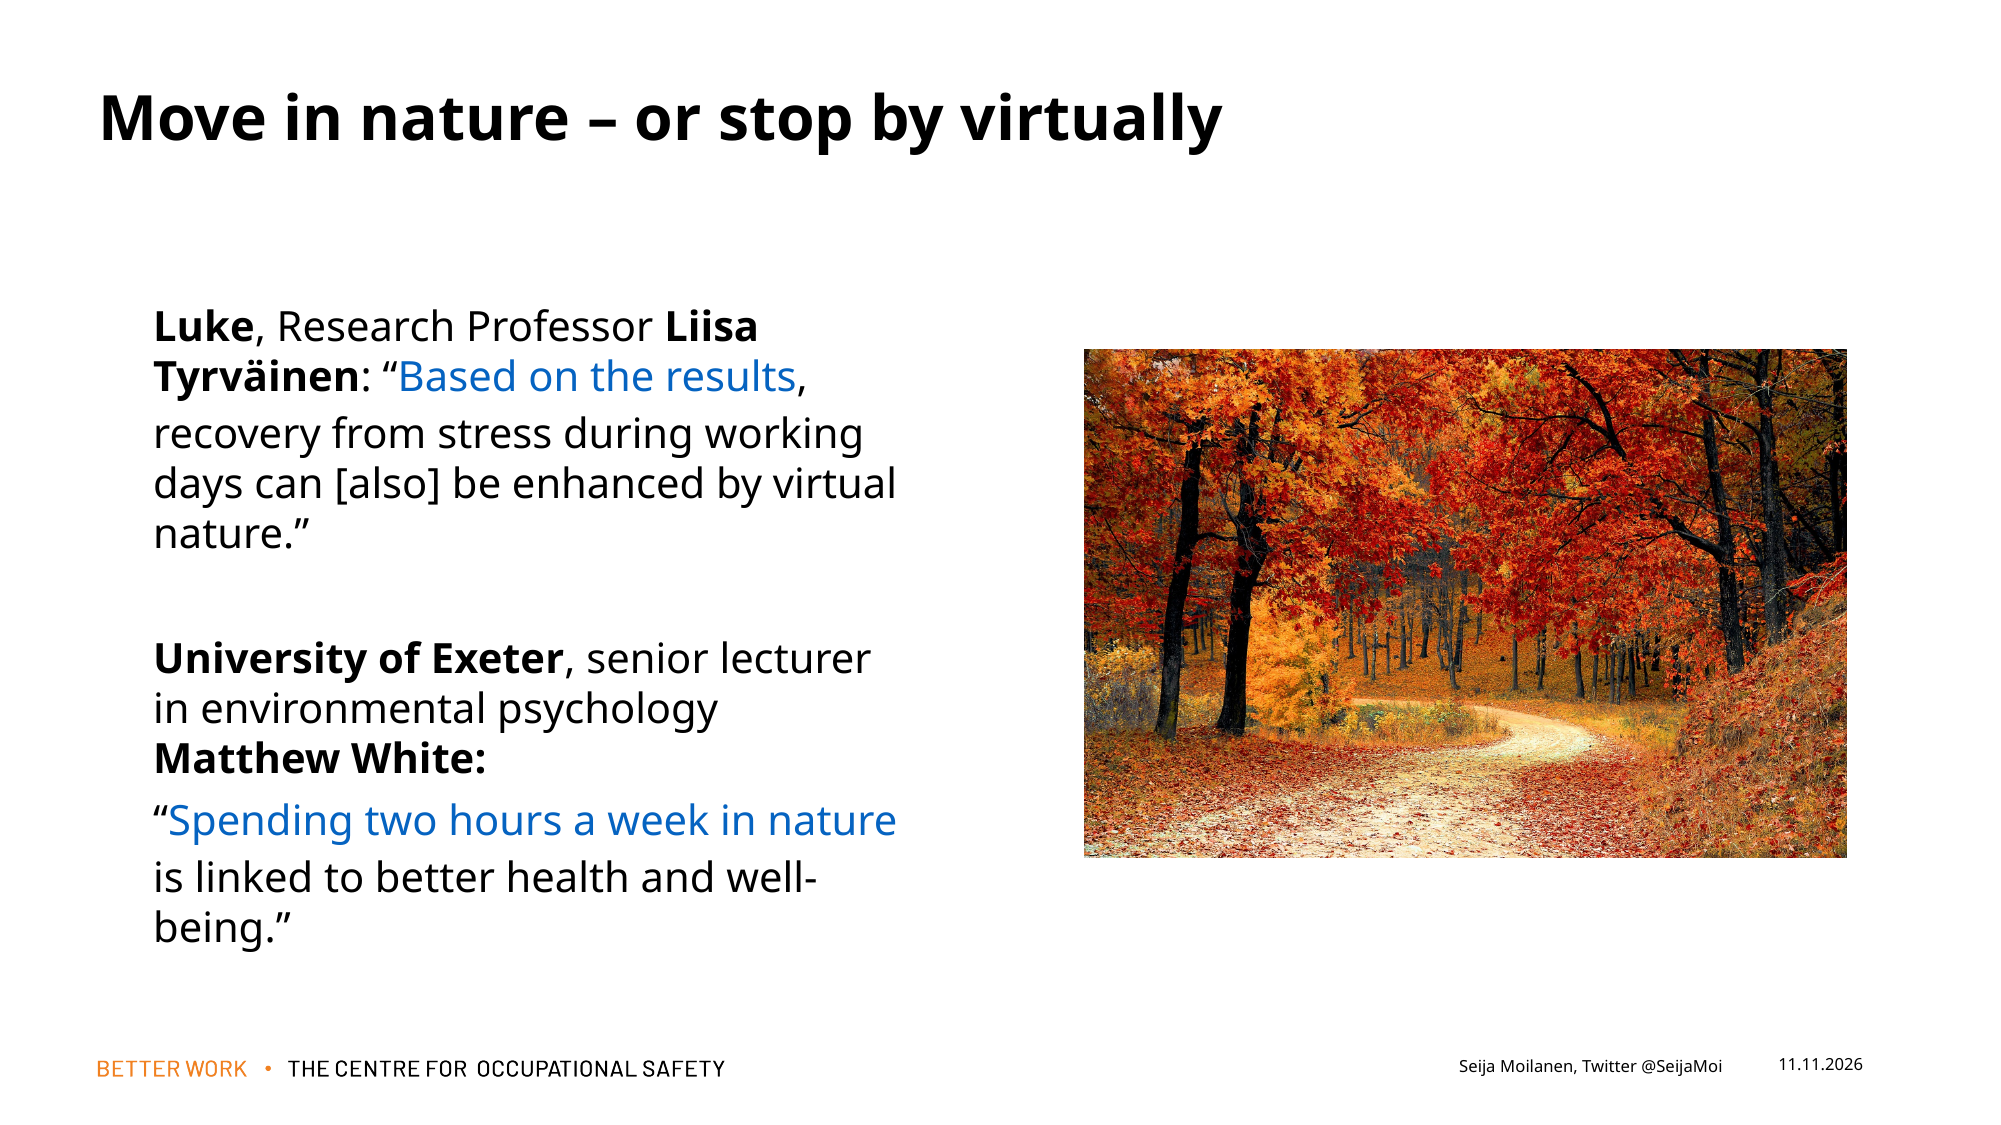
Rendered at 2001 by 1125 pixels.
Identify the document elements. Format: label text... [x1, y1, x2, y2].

list Luke, Research Professor Liisa Tyrväinen: “Based on the results, recovery from stress during working days can [also] be enhanced by virtual nature.” University of Exeter, senior lecturer in environmental psychology Matthew White: “Spending two hours a week in nature is linked to better health and well-being.” [153, 299, 915, 908]
picture [97, 1060, 725, 1077]
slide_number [1752, 1050, 1889, 1081]
footer Seija Moilanen, Twitter @SeijaMoi [1048, 1050, 1723, 1081]
title Move in nature – or stop by virtually [98, 78, 1719, 230]
picture [1084, 349, 1847, 858]
